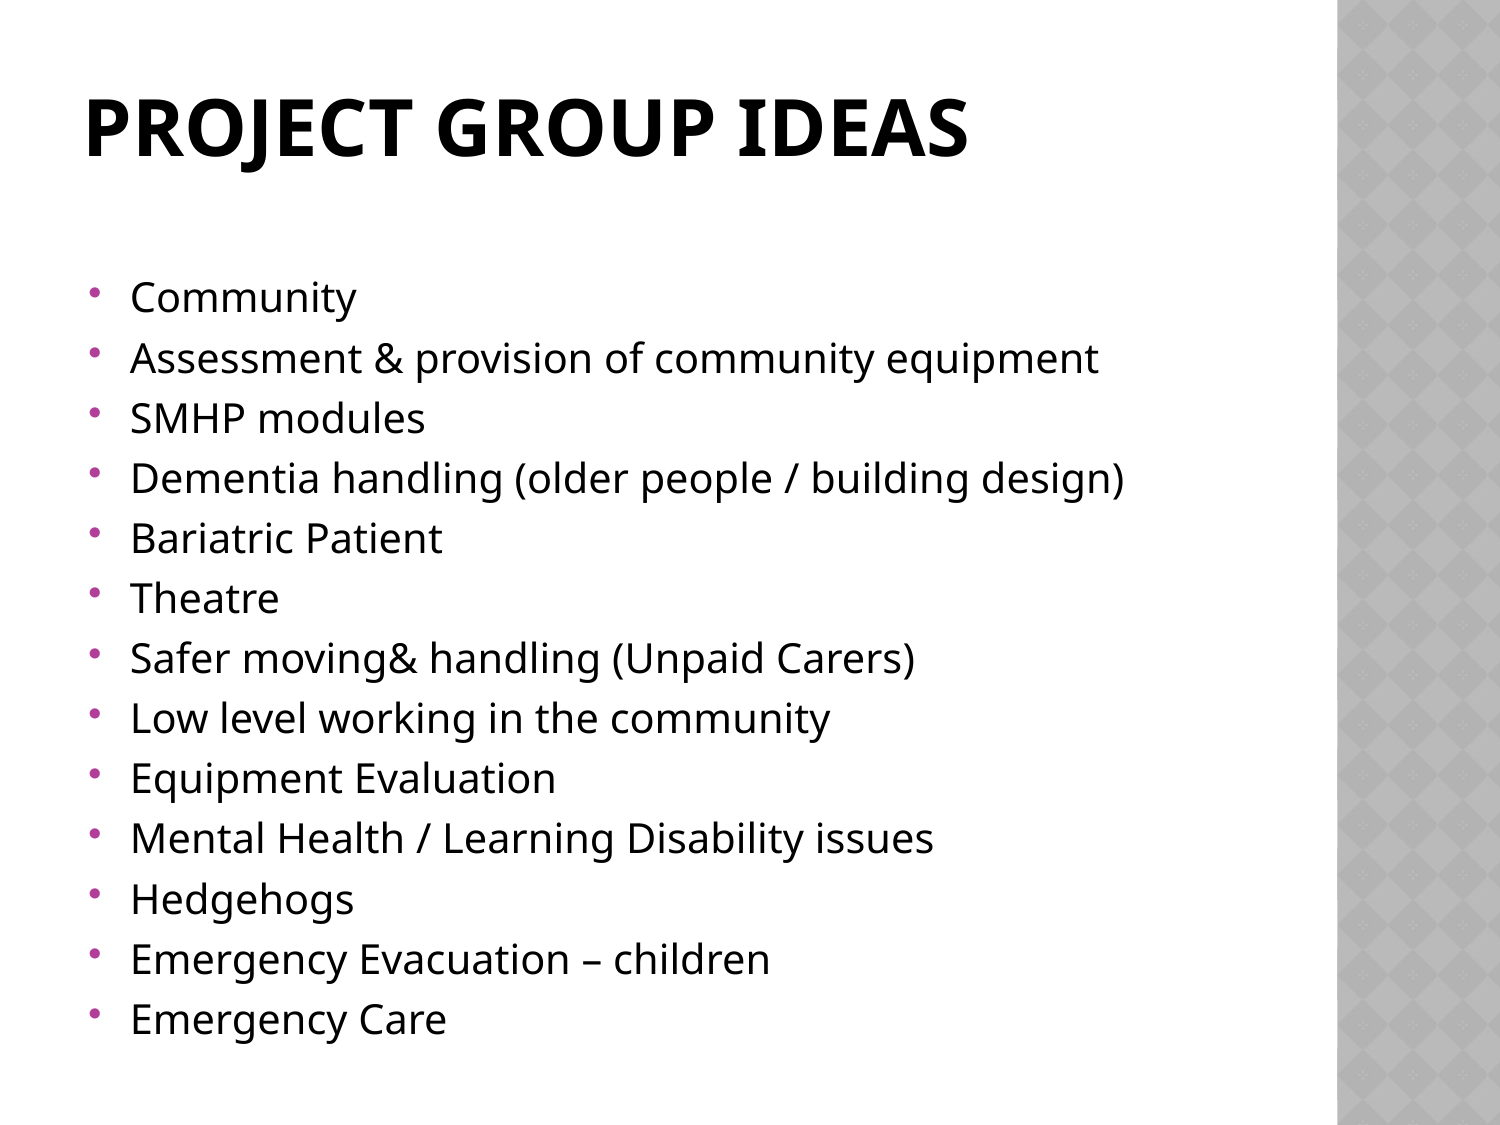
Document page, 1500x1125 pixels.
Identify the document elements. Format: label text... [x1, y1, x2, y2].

list Community Assessment & provision of community equipment SMHP modules Dementia handling (older people / building design) Bariatric Patient Theatre Safer moving& handling (Unpaid Carers) Low level working in the community Equipment Evaluation Mental Health / Learning Disability issues Hedgehogs Emergency Evacuation – children Emergency Care [75, 264, 1263, 1059]
title Project Group Ideas [75, 52, 1263, 173]
